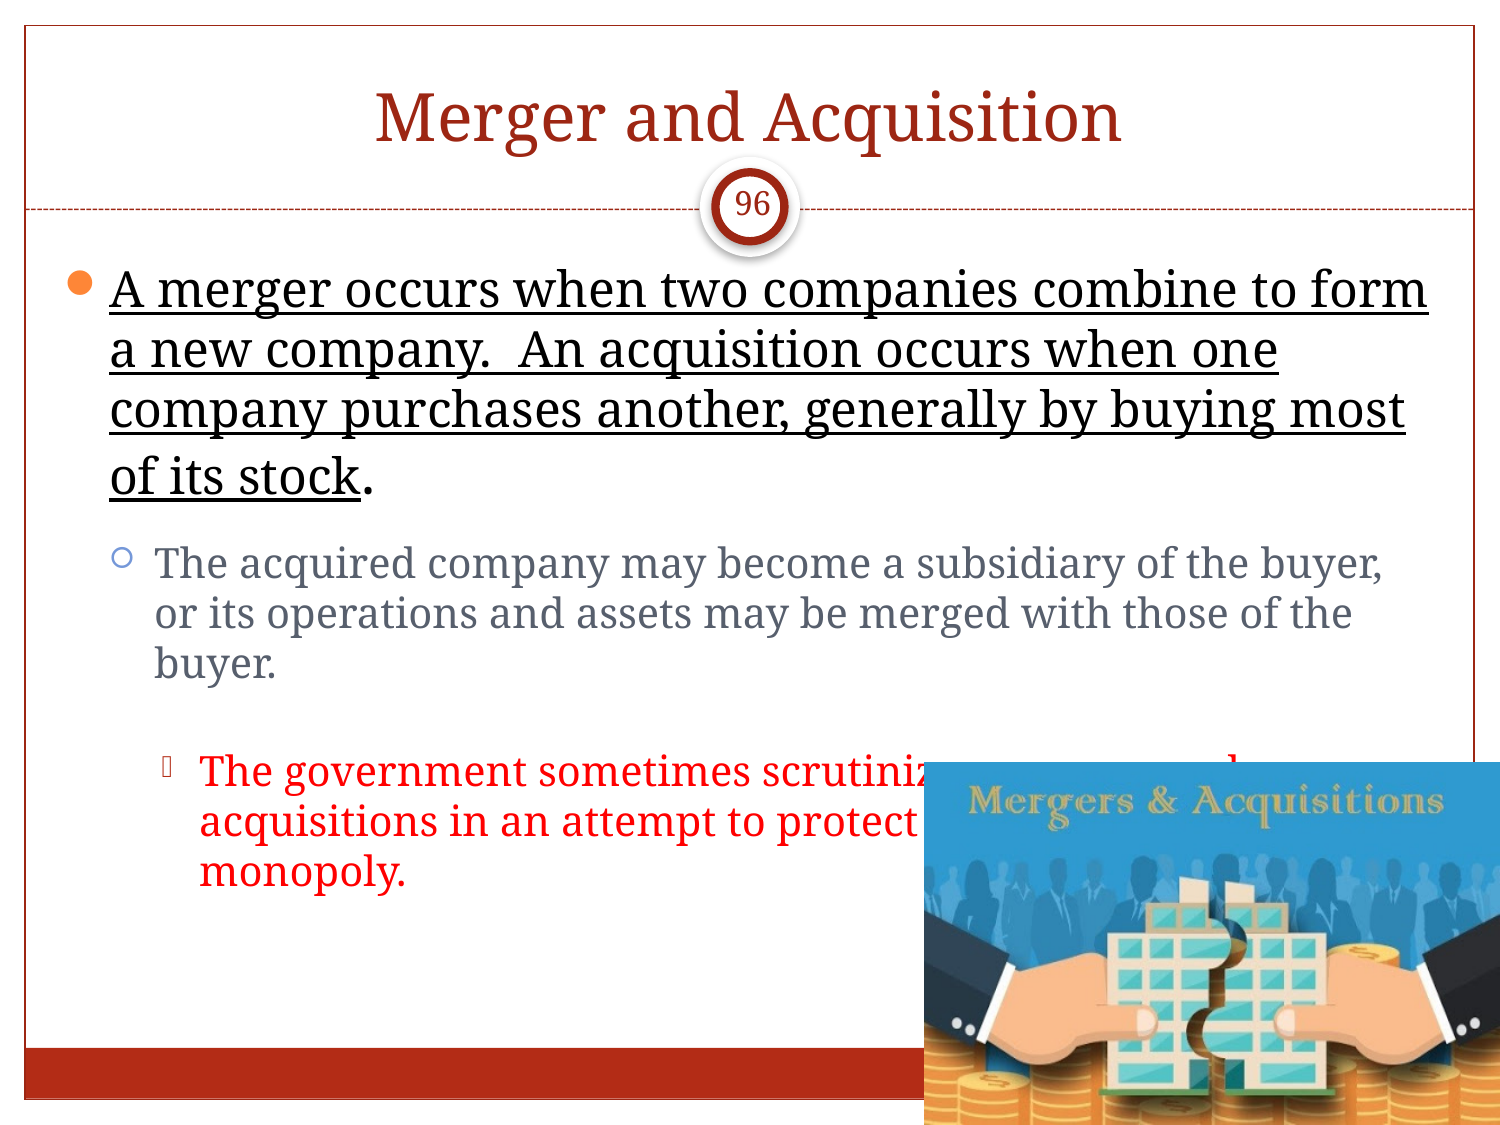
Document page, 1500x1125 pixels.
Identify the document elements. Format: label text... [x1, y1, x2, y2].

title Merger and Acquisition [49, 37, 1450, 162]
slide_number 96 [715, 168, 791, 241]
list A merger occurs when two companies combine to form a new company. An acquisition occurs when one company purchases another, generally by buying most of its stock. The acquired company may become a subsidiary of the buyer, or its operations and assets may be merged with those of the buyer. The government sometimes scrutinizes mergers and acquisitions in an attempt to protect customers from a monopoly. [49, 250, 1445, 1001]
picture [924, 762, 1500, 1125]
